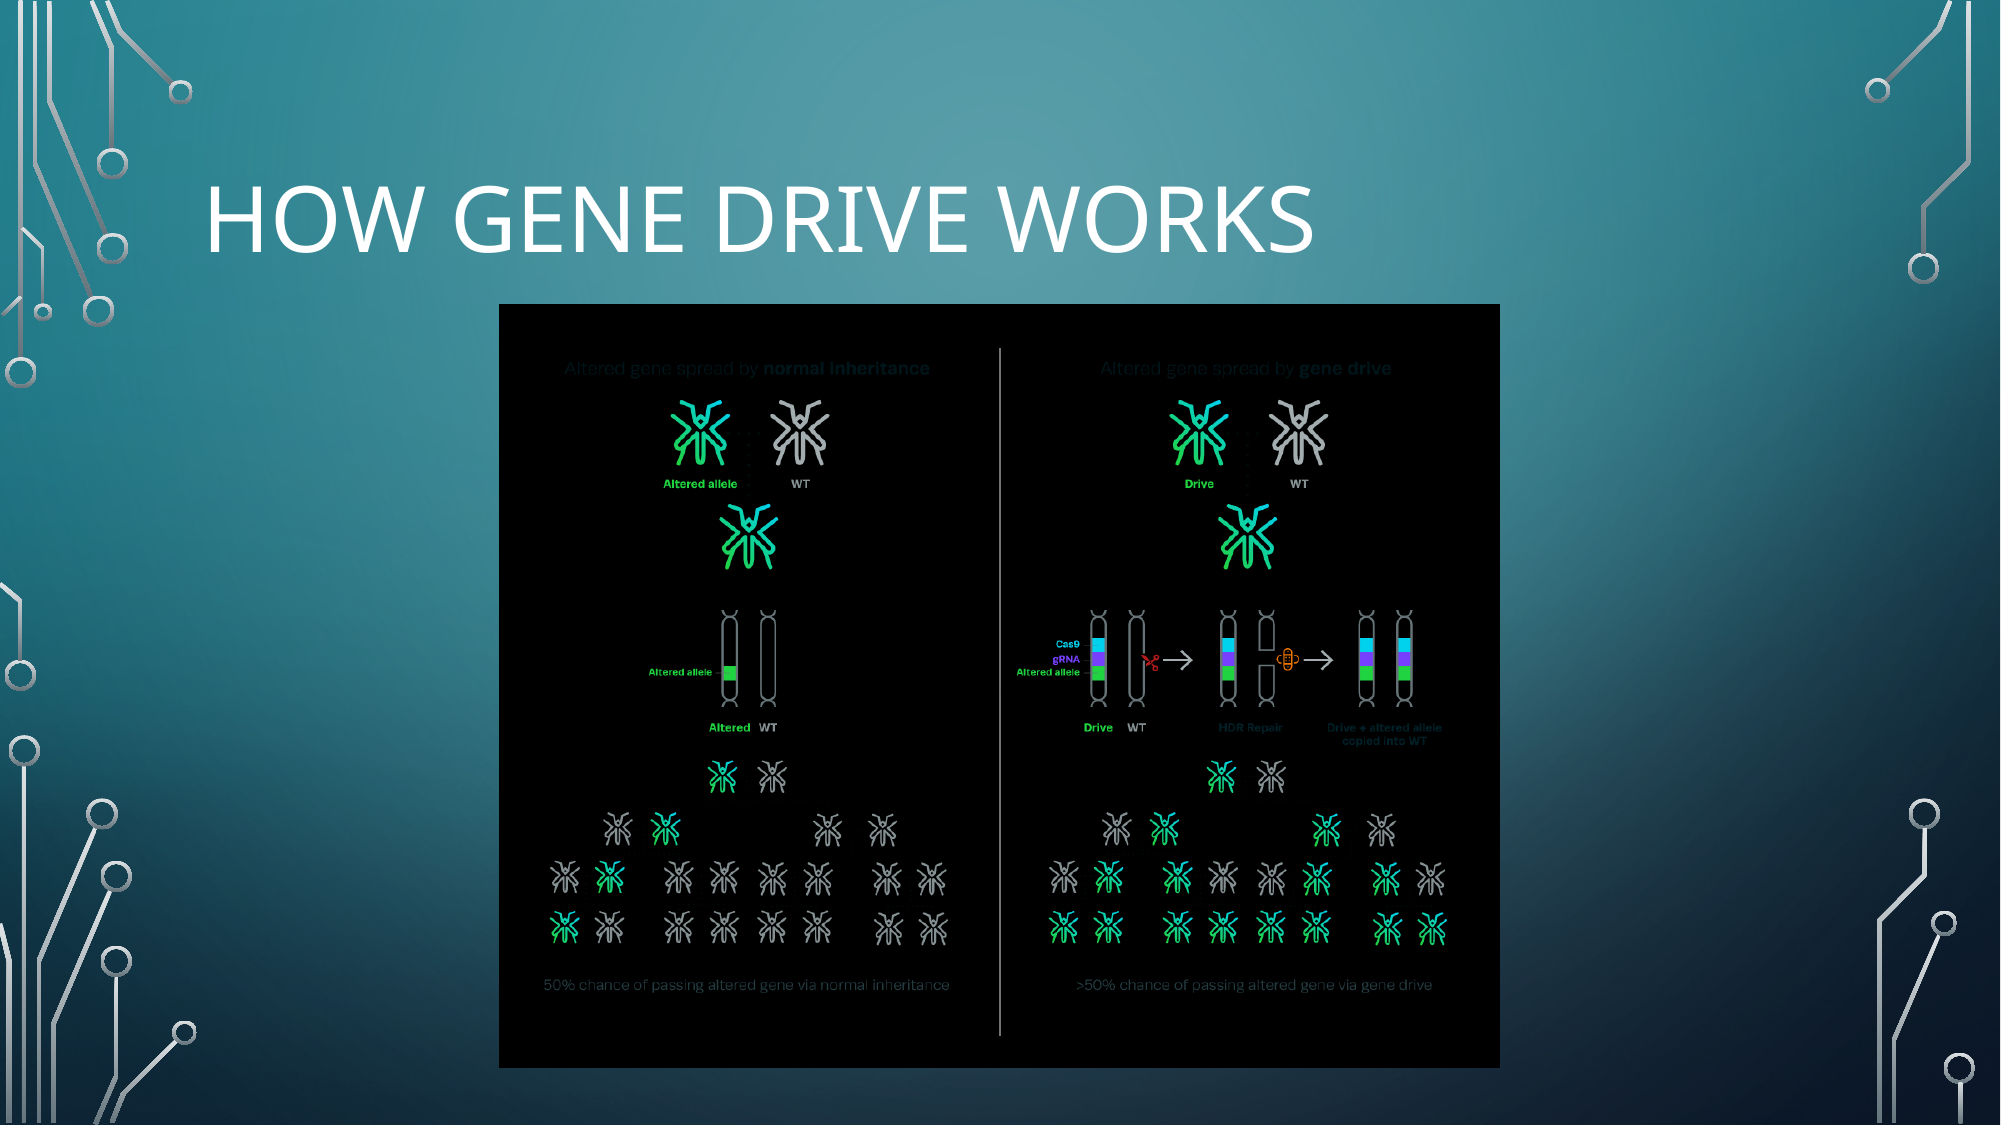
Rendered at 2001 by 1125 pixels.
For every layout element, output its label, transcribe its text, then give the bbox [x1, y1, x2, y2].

picture [499, 303, 1500, 1068]
title How Gene Drive Works [187, 101, 1813, 344]
